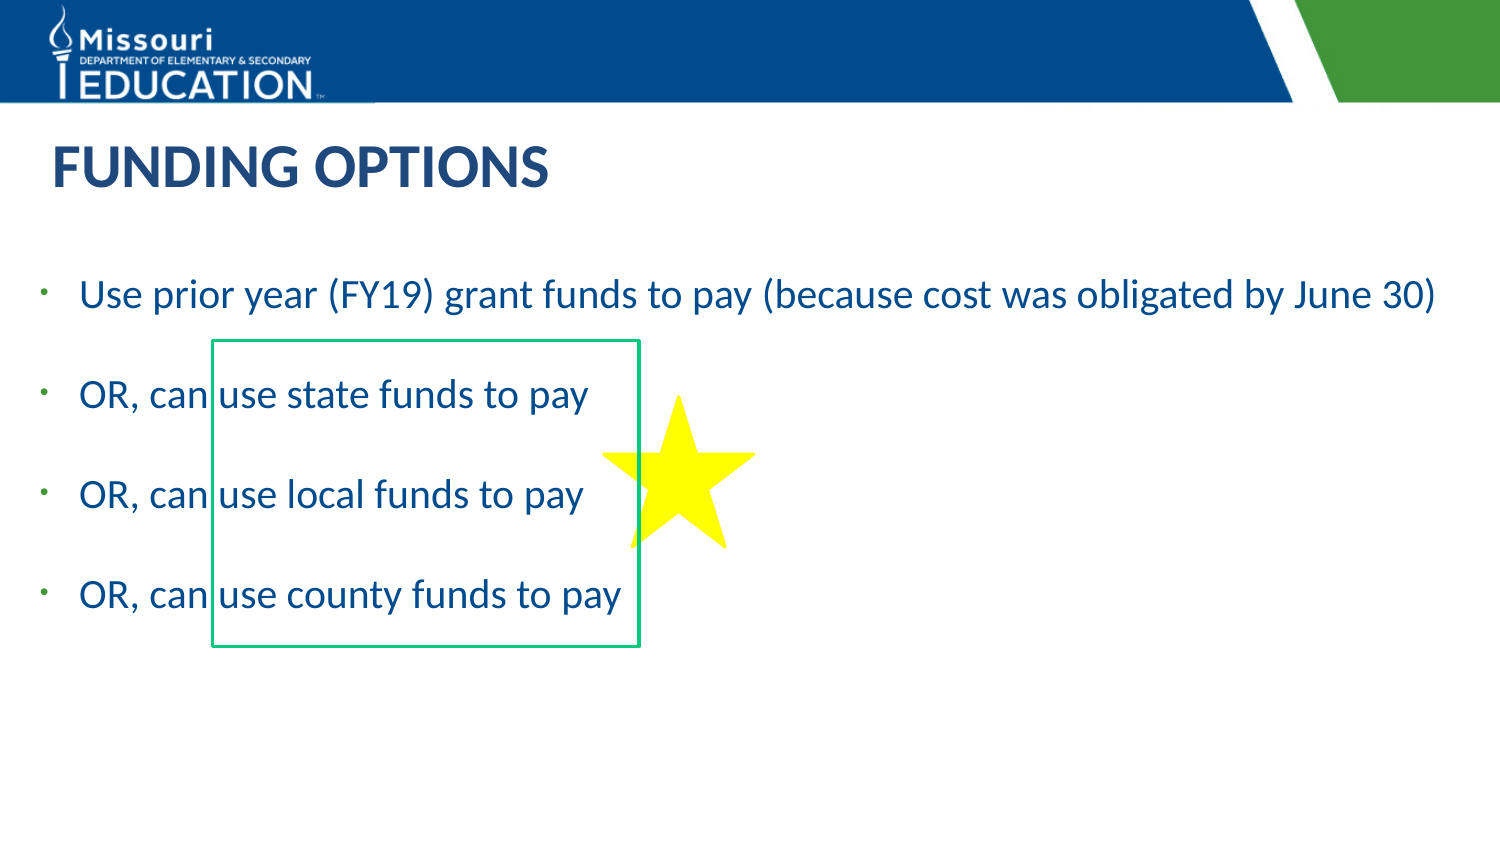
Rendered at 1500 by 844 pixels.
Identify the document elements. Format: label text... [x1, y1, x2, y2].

text_box [211, 339, 641, 648]
list Use prior year (FY19) grant funds to pay (because cost was obligated by June 30) OR, can use state funds to pay OR, can use local funds to pay OR, can use county funds to pay [24, 209, 1476, 754]
picture [0, 0, 1500, 844]
title FUNDING OPTIONS [37, 96, 1476, 229]
text_box [641, 395, 756, 549]
